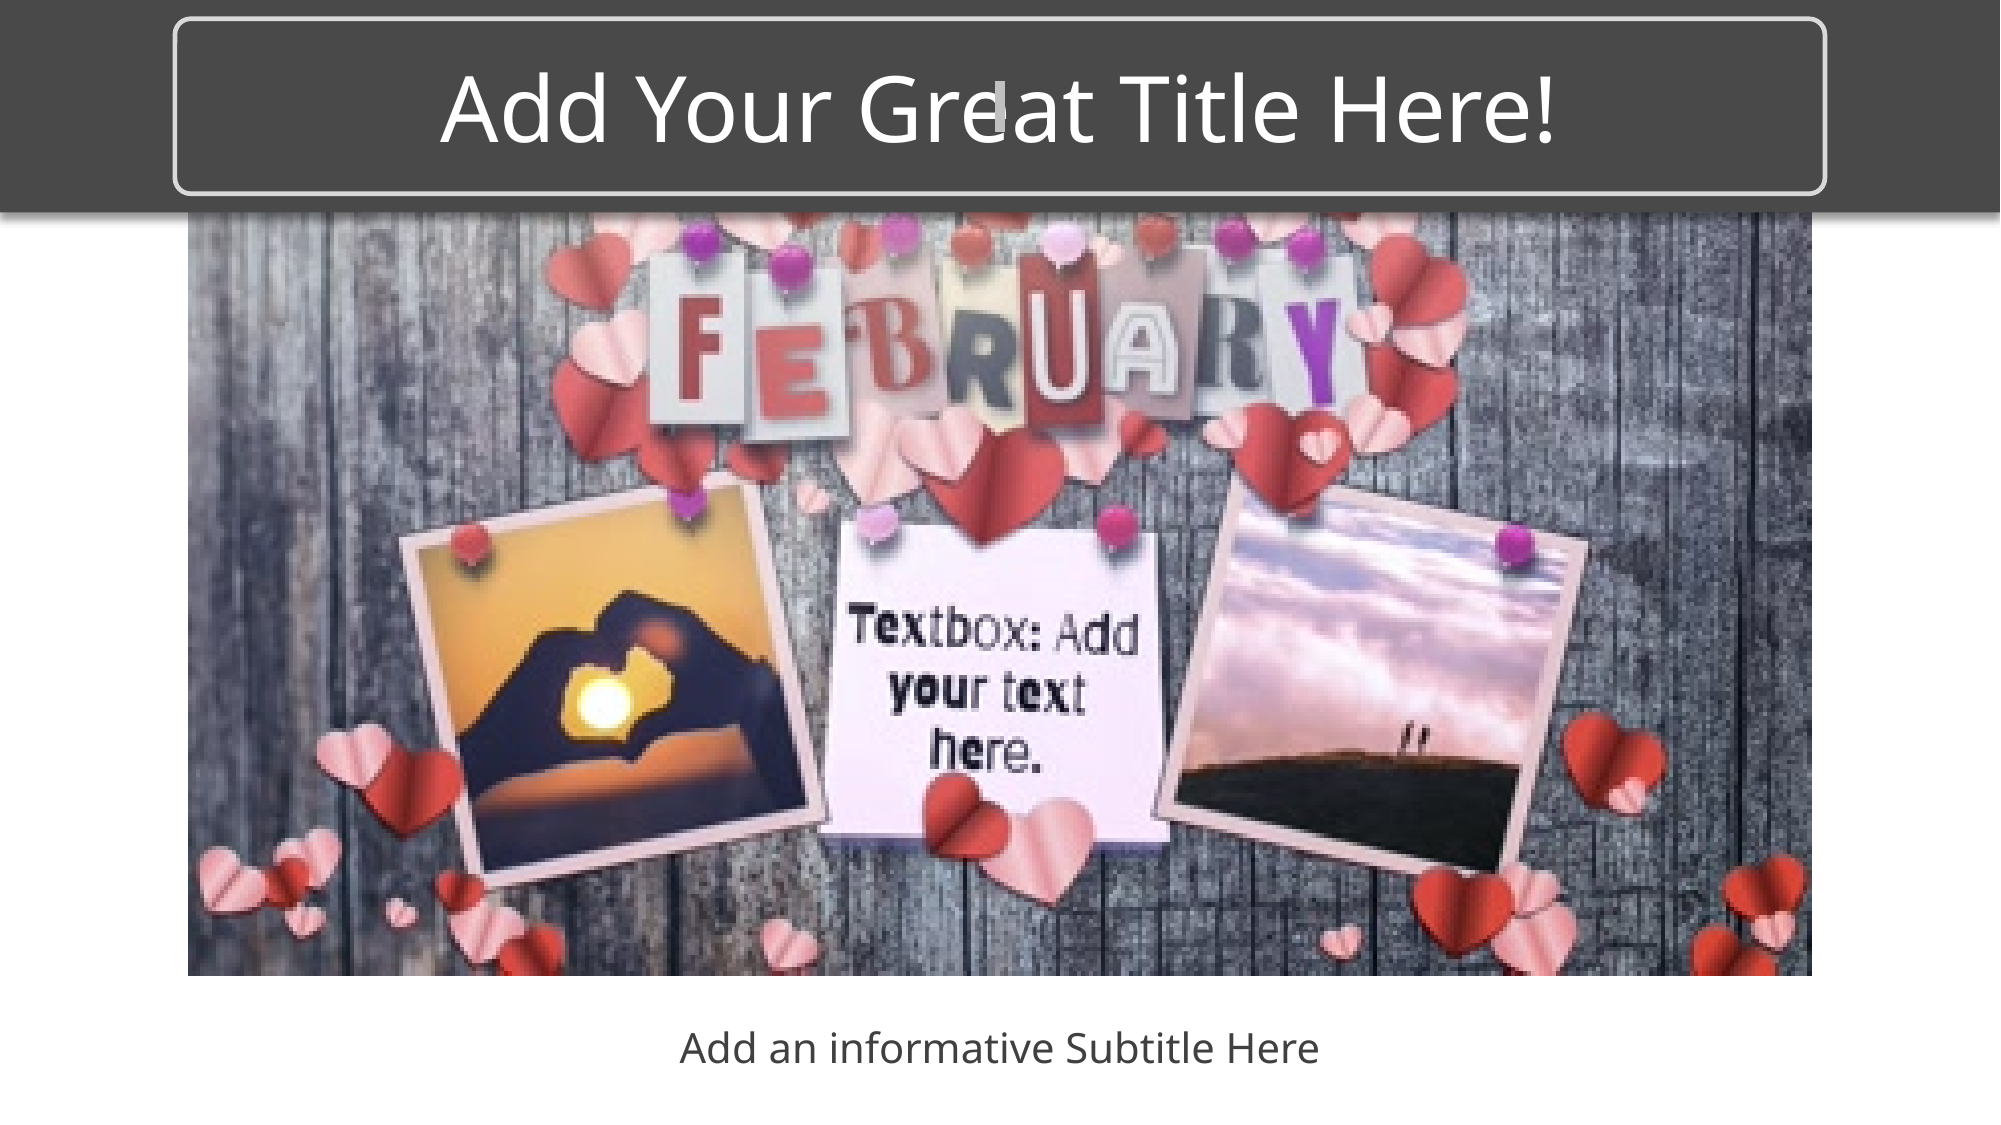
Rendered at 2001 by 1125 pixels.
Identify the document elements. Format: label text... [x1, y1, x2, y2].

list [187, 224, 1813, 977]
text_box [0, 0, 2000, 213]
text_box Add an informative Subtitle Here [249, 1013, 1750, 1083]
